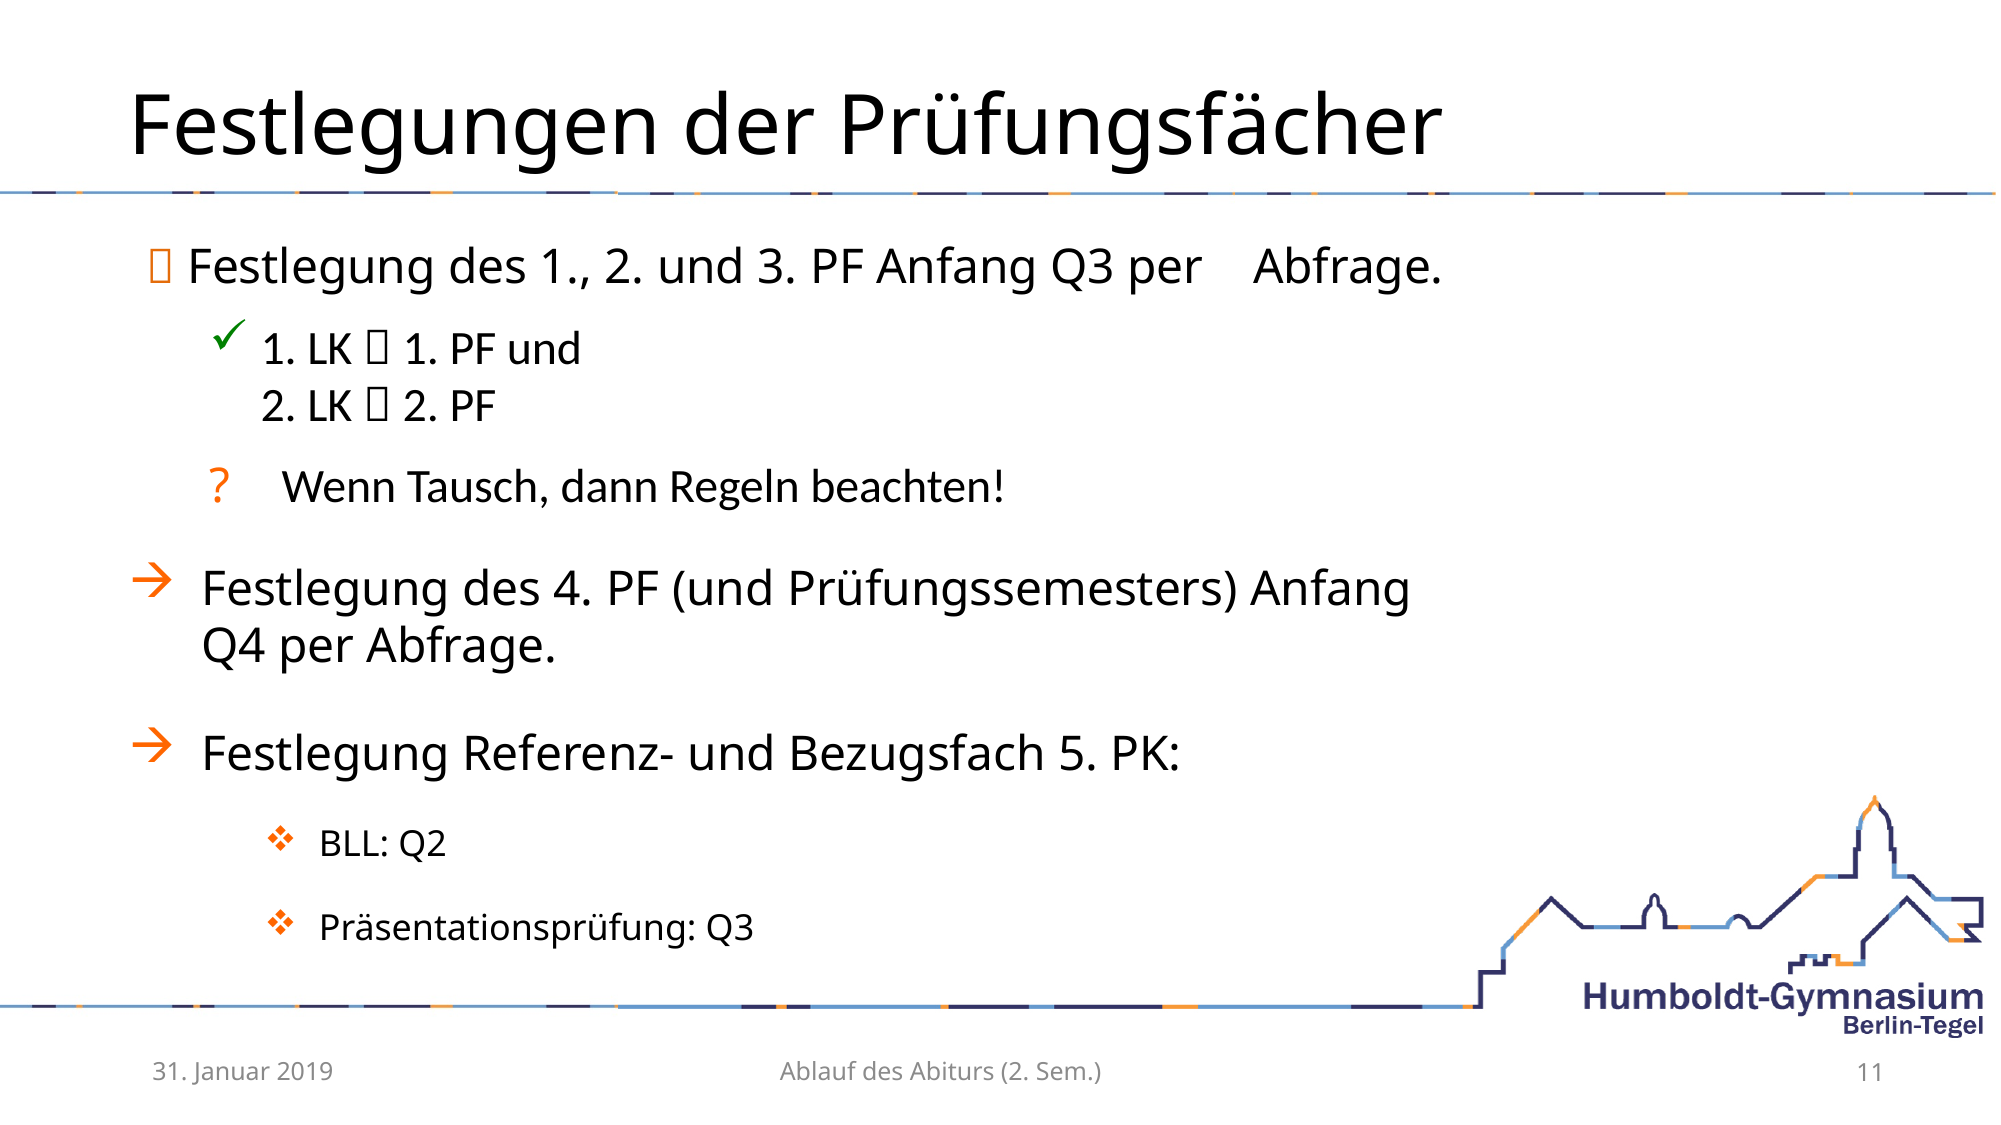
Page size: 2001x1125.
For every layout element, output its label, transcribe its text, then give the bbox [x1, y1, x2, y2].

picture [0, 179, 1996, 204]
footer Ablauf des Abiturs (2. Sem.) [480, 1042, 1402, 1103]
picture [0, 787, 1998, 1048]
title Festlegungen der Prüfungsfächer [114, 59, 1863, 184]
slide_number 11 [1433, 1042, 1900, 1103]
list  Festlegung des 1., 2. und 3. PF Anfang Q3 per Abfrage. 1. LK  1. PF und 2. LK  2. PF Wenn Tausch, dann Regeln beachten! Festlegung des 4. PF (und Prüfungssemesters) Anfang Q4 per Abfrage. Festlegung Referenz- und Bezugsfach 5. PK: BLL: Q2 Präsentationsprüfung: Q3 [114, 231, 1461, 998]
text_box [1208, 568, 1239, 626]
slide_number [137, 1042, 469, 1103]
